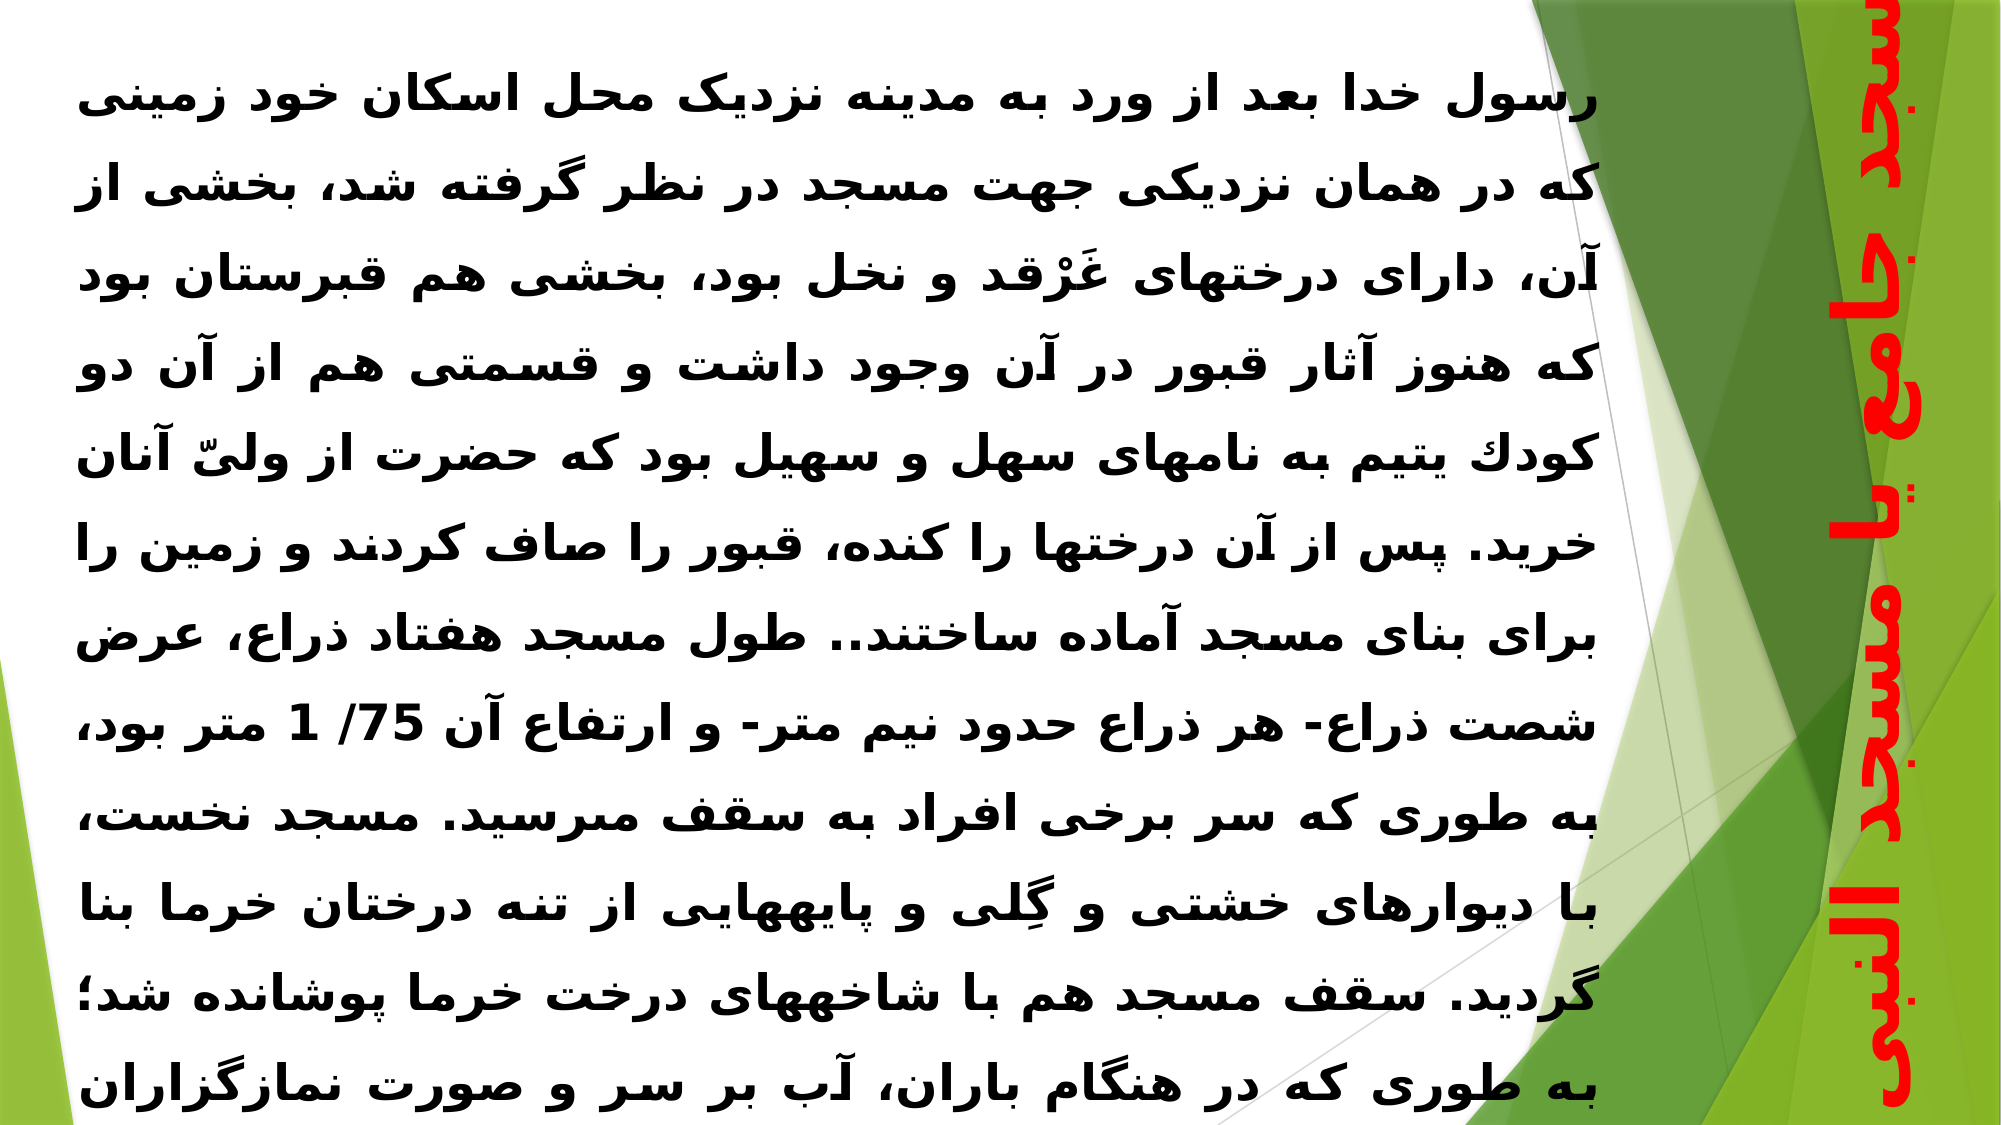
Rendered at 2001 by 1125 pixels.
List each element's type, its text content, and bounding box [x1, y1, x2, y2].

text_box مسجد جامع یا مسجد النبی [1800, 88, 1942, 982]
text_box رسول خدا بعد از ورد به مدینه نزدیک محل اسکان خود زمينى كه در همان نزديكى جهت مسجد در نظر گرفته شد، بخشى از آن، داراى درخت‏هاى غَرْقد و نخل بود، بخشى هم قبرستان بود كه هنوز آثار قبور در آن وجود داشت و قسمتى هم از آن دو كودك يتيم به نام‏هاى سهل و سهيل بود كه حضرت از ولىّ آنان خريد. پس از آن درخت‏ها را كنده، قبور را صاف كردند و زمين را براى بناى مسجد آماده ساختند.. طول مسجد هفتاد ذراع، عرض شصت ذراع- هر ذراع حدود نيم متر- و ارتفاع آن 75/ 1 متر بود، به طورى كه سر برخى افراد به سقف مى‏رسيد. مسجد نخست، با ديوارهاى خشتى و گِلى و پايه‏هايى از تنه درختان خرما بنا گرديد. سقف مسجد هم با شاخه‏هاى درخت خرما پوشانده شد؛ به طورى كه در هنگام باران، آب بر سر و صورت نمازگزاران مى‏ريخت و زمين در زير پيشانى رسول خدا صلى الله عليه و آله و اصحاب، گِلى بود. معجم‏البلدان،ج‏5،ص:87- وفاء الوفا، ج 1، صص 240و 327 [59, 22, 1615, 1125]
